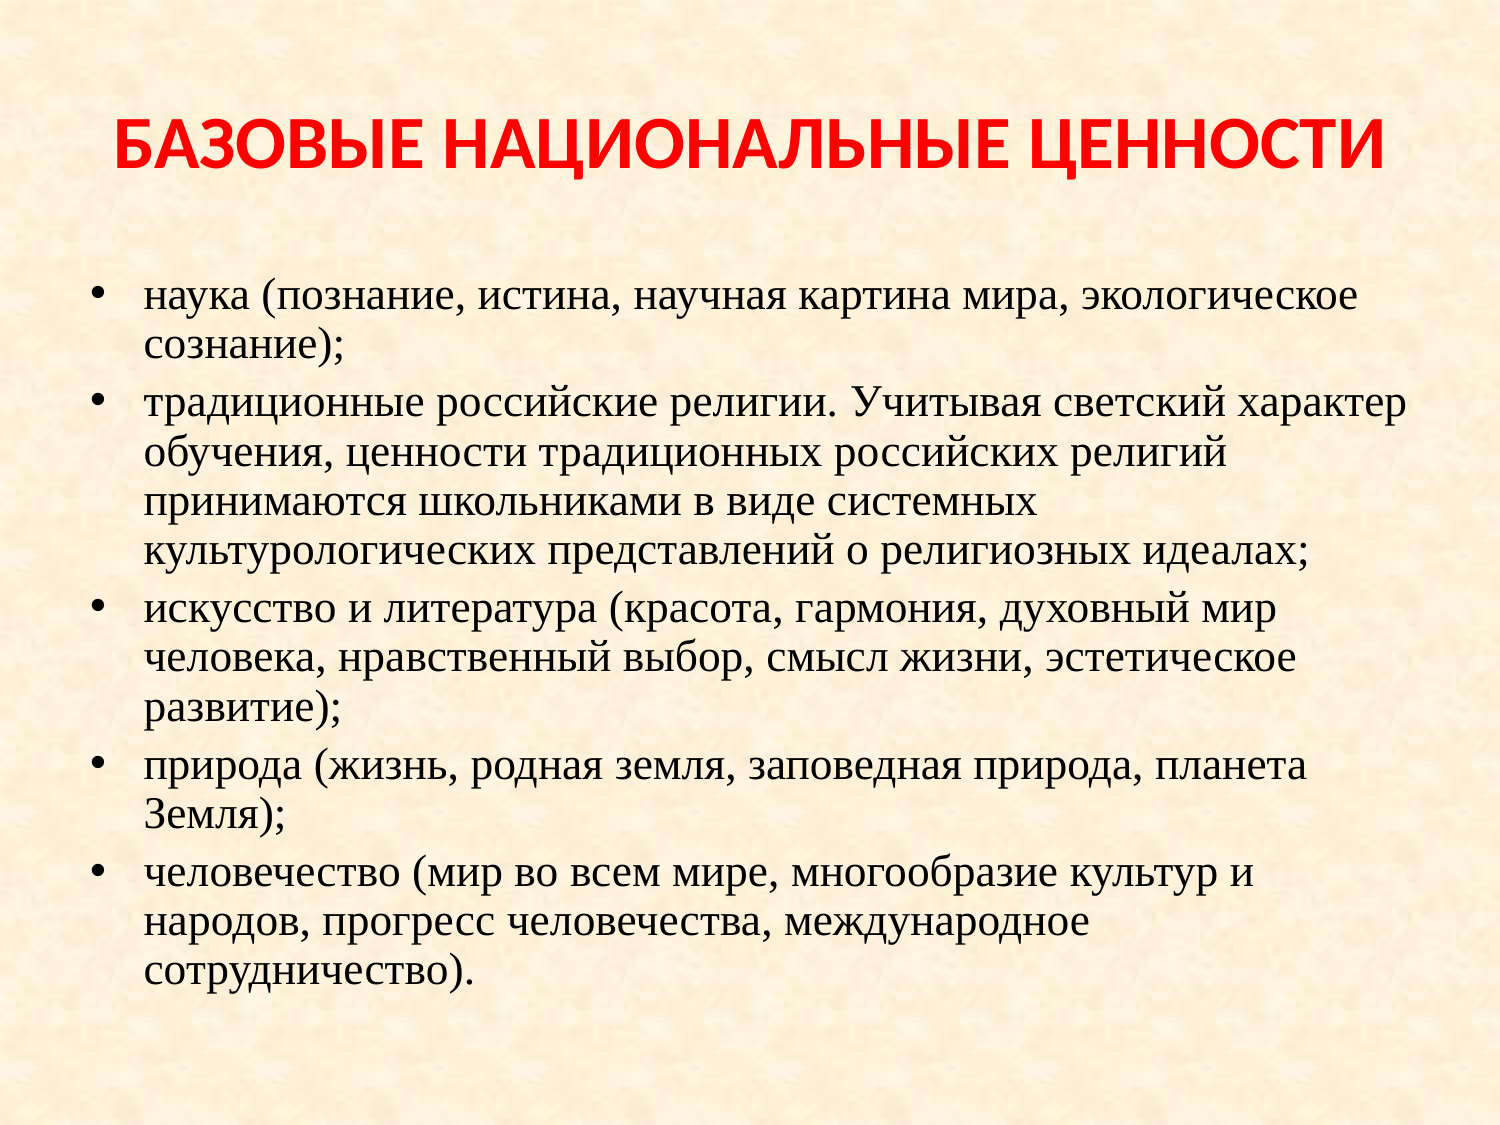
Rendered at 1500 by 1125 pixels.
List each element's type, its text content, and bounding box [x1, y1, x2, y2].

list наука (познание, истина, научная картина мира, экологическое сознание); традиционные российские религии. Учитывая светский характер обучения, ценности традиционных российских религий принимаются школьниками в виде системных культурологических представлений о религиозных идеалах; искусство и литература (красота, гармония, духовный мир человека, нравственный выбор, смысл жизни, эстетическое развитие); природа (жизнь, родная земля, заповедная природа, планета Земля); человечество (мир во всем мире, многообразие культур и народов, прогресс человечества, международное сотрудничество). [75, 262, 1425, 1005]
title БАЗОВЫЕ НАЦИОНАЛЬНЫЕ ЦЕННОСТИ [75, 45, 1425, 233]
picture [0, 0, 1500, 1125]
